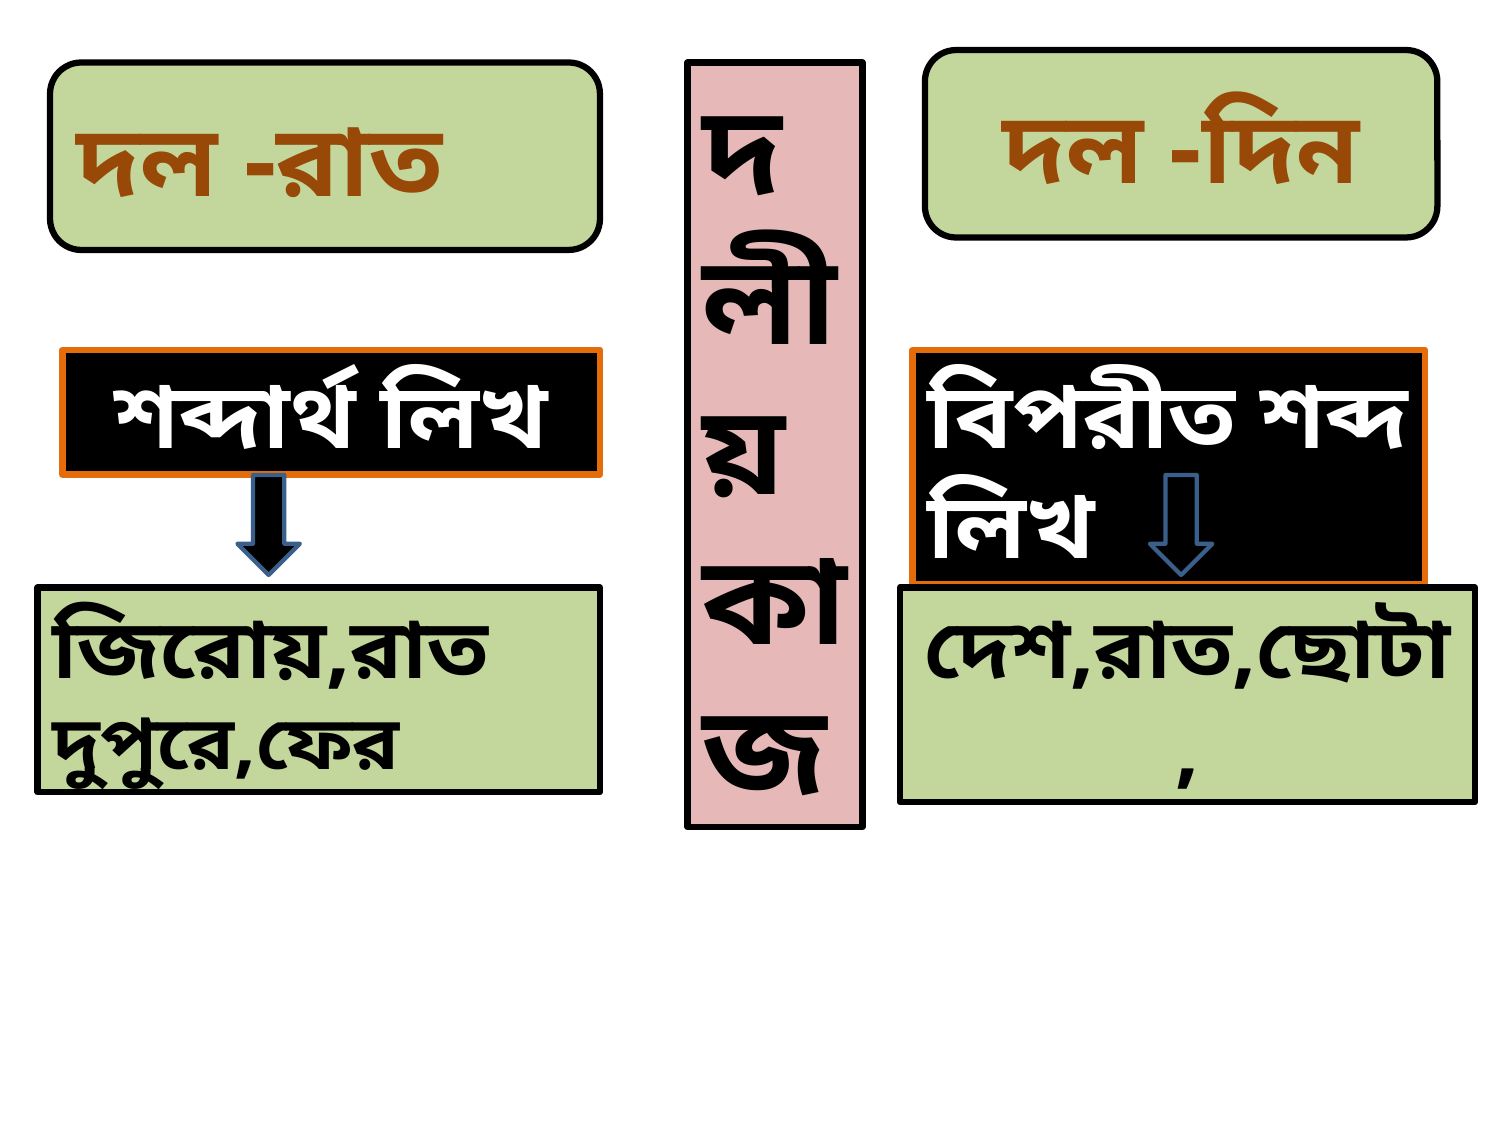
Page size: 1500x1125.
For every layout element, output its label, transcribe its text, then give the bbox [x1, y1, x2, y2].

text_box [1147, 472, 1215, 578]
text_box দেশ,রাত,ছোটা, [900, 587, 1475, 803]
text_box দল -রাত [47, 60, 603, 253]
text_box জিরোয়,রাত দুপুরে,ফের [37, 587, 600, 793]
text_box দ লী য় কা জ [687, 62, 863, 828]
text_box দল -দিন [922, 47, 1440, 240]
text_box [235, 472, 302, 578]
text_box শব্দার্থ লিখ [62, 349, 600, 475]
text_box বিপরীত শব্দ লিখ [912, 349, 1425, 585]
